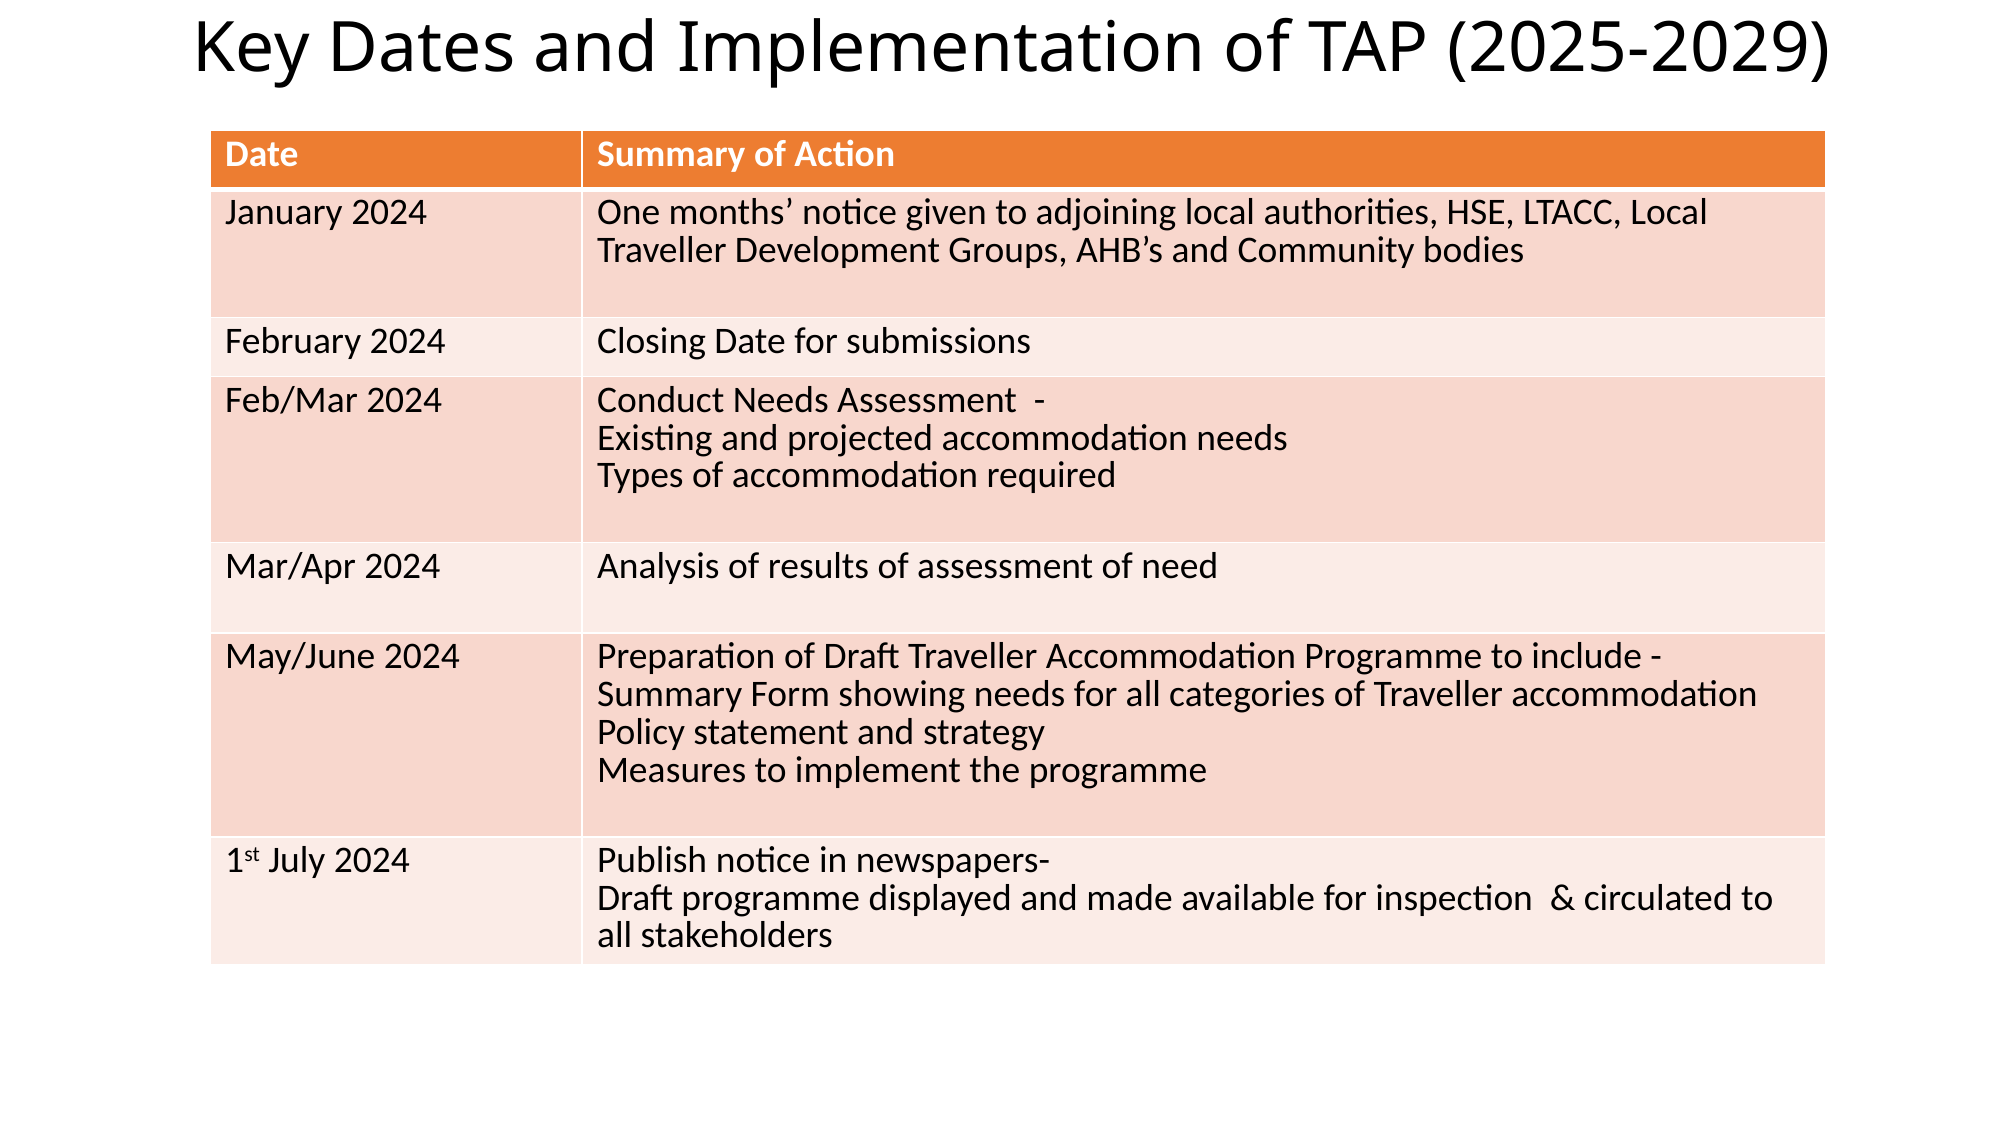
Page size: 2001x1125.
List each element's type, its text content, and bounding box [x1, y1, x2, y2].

table_cell January 2024 [211, 192, 581, 317]
table_cell Mar/Apr 2024 [211, 543, 581, 632]
title Key Dates and Implementation of TAP (2025-2029) [151, 0, 1876, 101]
table_header Date [211, 131, 581, 187]
table_cell Publish notice in newspapers- Draft programme displayed and made available for inspection & circulated to all stakeholders [583, 838, 1825, 964]
table_cell February 2024 [211, 318, 581, 376]
table_cell Preparation of Draft Traveller Accommodation Programme to include - Summary Form showing needs for all categories of Traveller accommodation Policy statement and strategy Measures to implement the programme [583, 634, 1825, 836]
table_cell 1st July 2024 [211, 838, 581, 964]
table_cell Closing Date for submissions [583, 318, 1825, 376]
table_cell One months’ notice given to adjoining local authorities, HSE, LTACC, Local Traveller Development Groups, AHB’s and Community bodies [583, 192, 1825, 317]
table_cell Feb/Mar 2024 [211, 377, 581, 542]
table_cell Analysis of results of assessment of need [583, 543, 1825, 632]
table_header Summary of Action [583, 131, 1825, 187]
table_cell Conduct Needs Assessment - Existing and projected accommodation needs Types of accommodation required [583, 377, 1825, 542]
table_cell May/June 2024 [211, 634, 581, 836]
